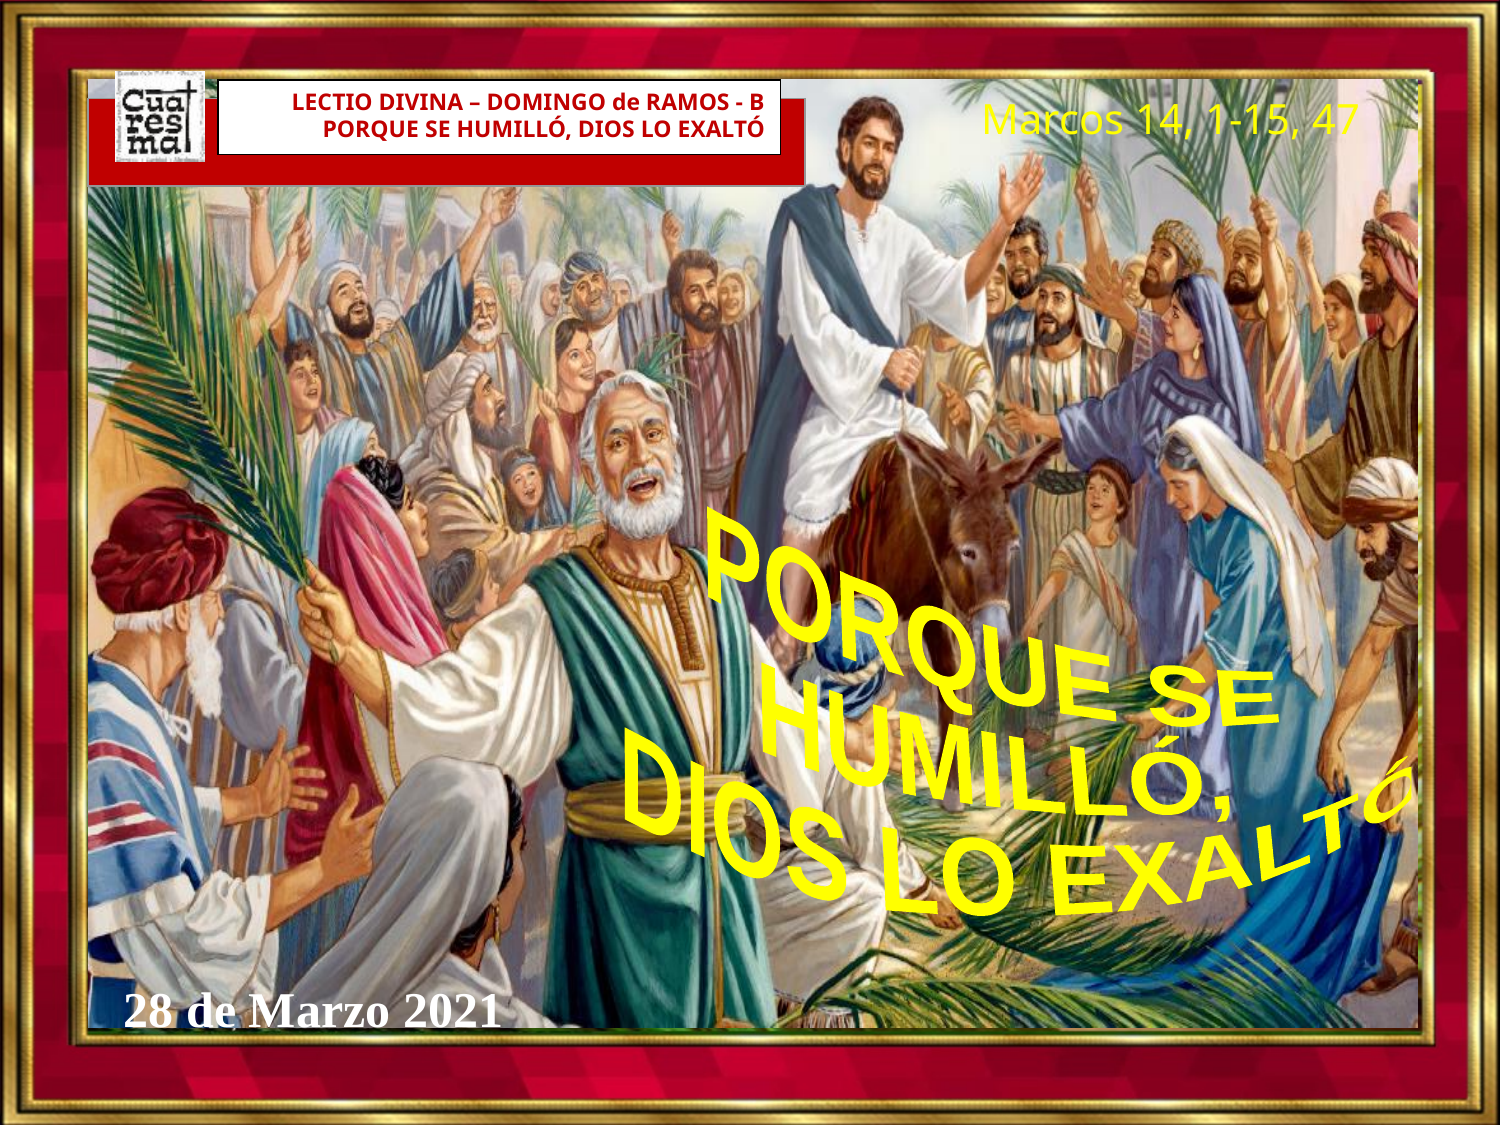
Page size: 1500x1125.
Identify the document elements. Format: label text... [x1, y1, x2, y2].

text_box 28 de Marzo 2021 [109, 1036, 550, 1046]
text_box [87, 71, 806, 187]
picture [0, 0, 1500, 1125]
